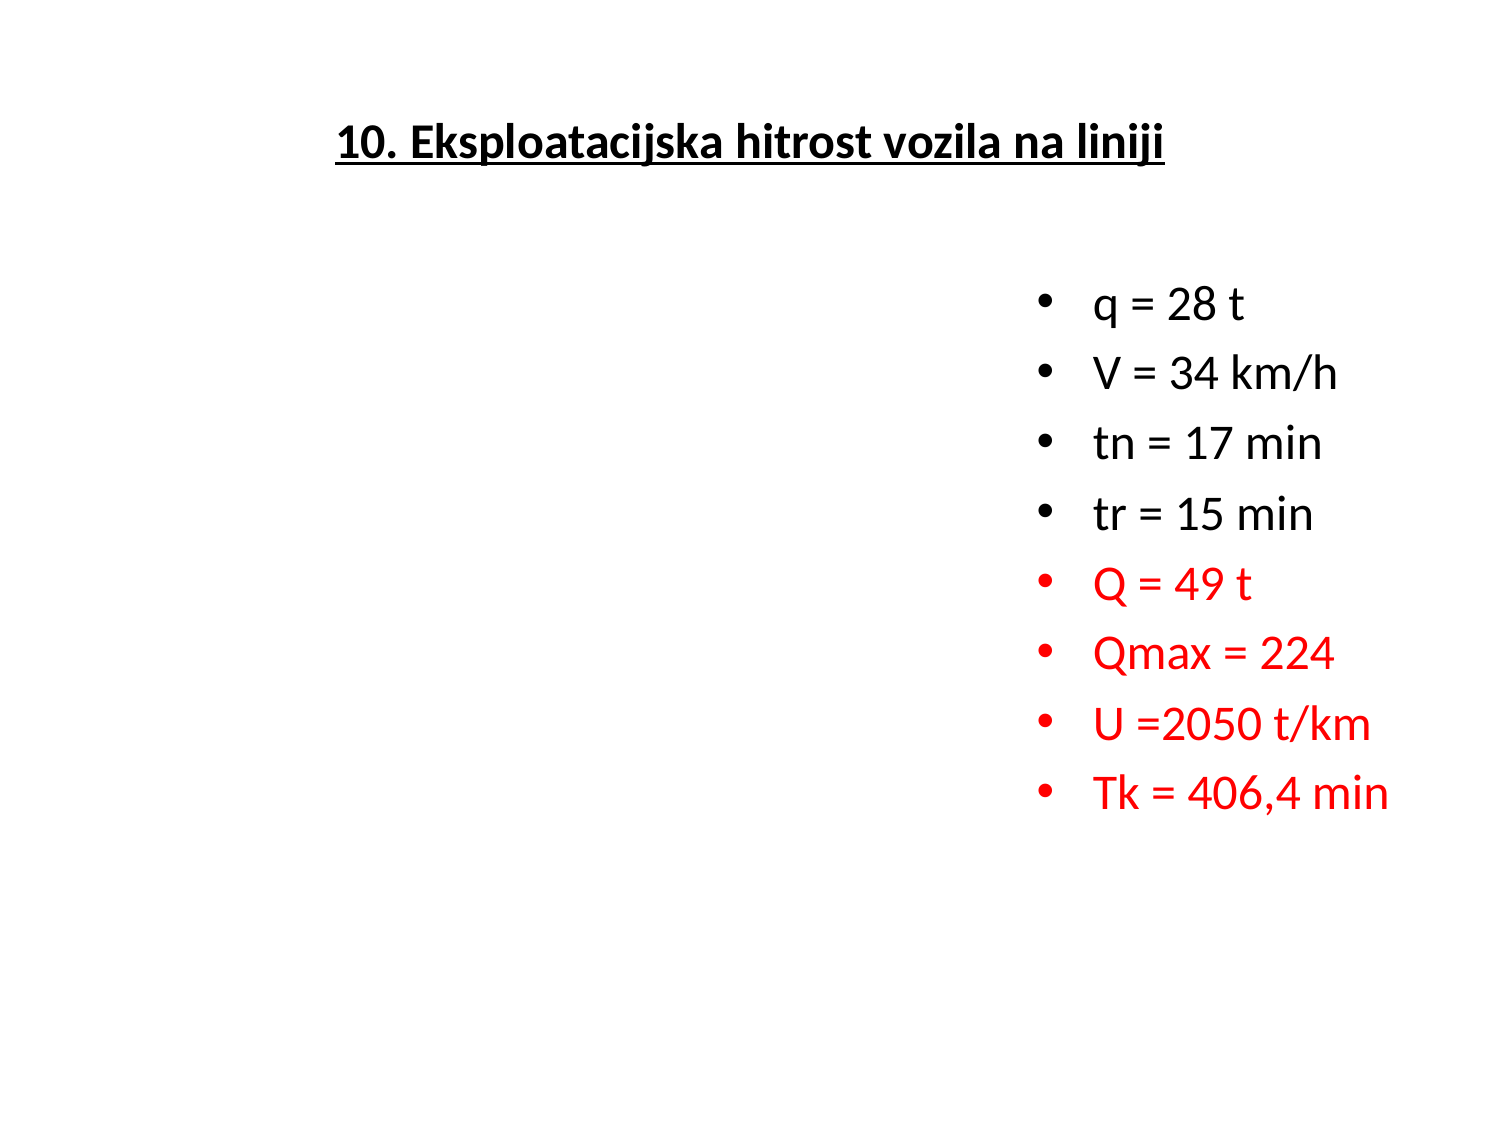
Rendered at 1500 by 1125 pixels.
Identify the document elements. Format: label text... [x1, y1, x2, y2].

title 10. Eksploatacijska hitrost vozila na liniji [75, 45, 1425, 233]
list q = 28 t V = 34 km/h tn = 17 min tr = 15 min Q = 49 t Qmax = 224 U =2050 t/km Tk = 406,4 min [1021, 262, 1425, 1005]
